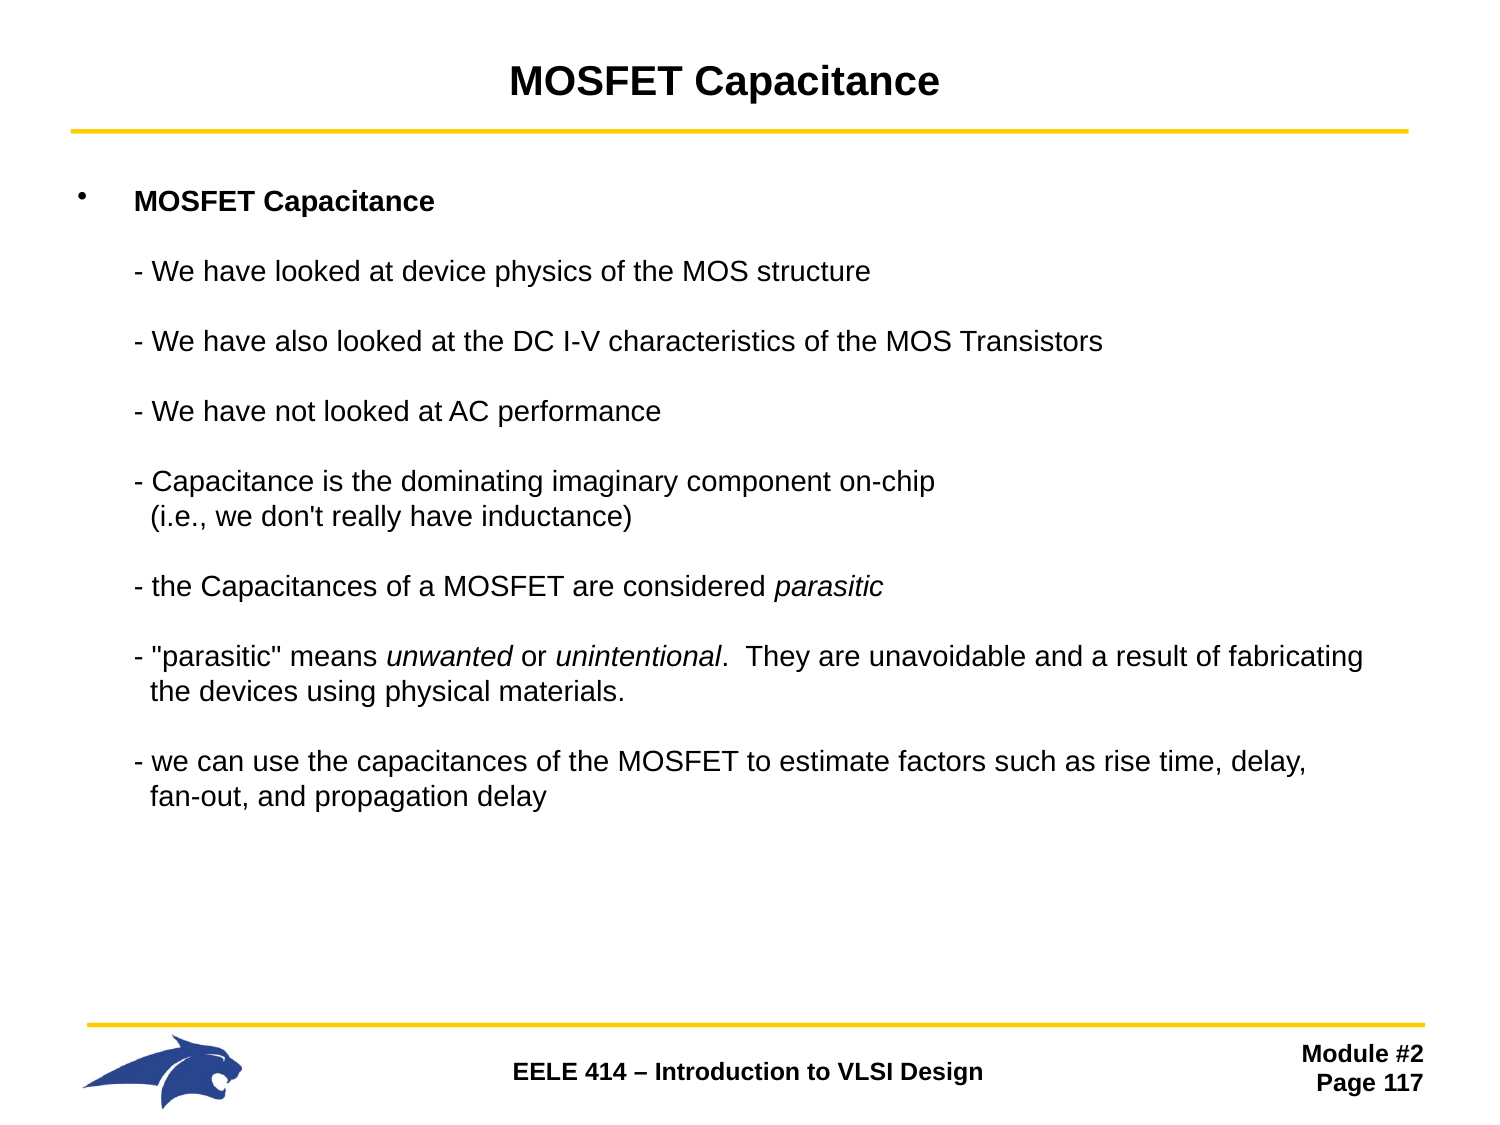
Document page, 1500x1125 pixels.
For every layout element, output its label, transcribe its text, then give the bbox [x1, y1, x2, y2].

picture [82, 1034, 242, 1109]
title MOSFET Capacitance [87, 37, 1363, 120]
list MOSFET Capacitance - We have looked at device physics of the MOS structure - We have also looked at the DC I-V characteristics of the MOS Transistors - We have not looked at AC performance - Capacitance is the dominating imaginary component on-chip (i.e., we don't really have inductance) - the Capacitances of a MOSFET are considered parasitic - "parasitic" means unwanted or unintentional. They are unavoidable and a result of fabricating the devices using physical materials. - we can use the capacitances of the MOSFET to estimate factors such as rise time, delay, fan-out, and propagation delay [62, 174, 1465, 938]
